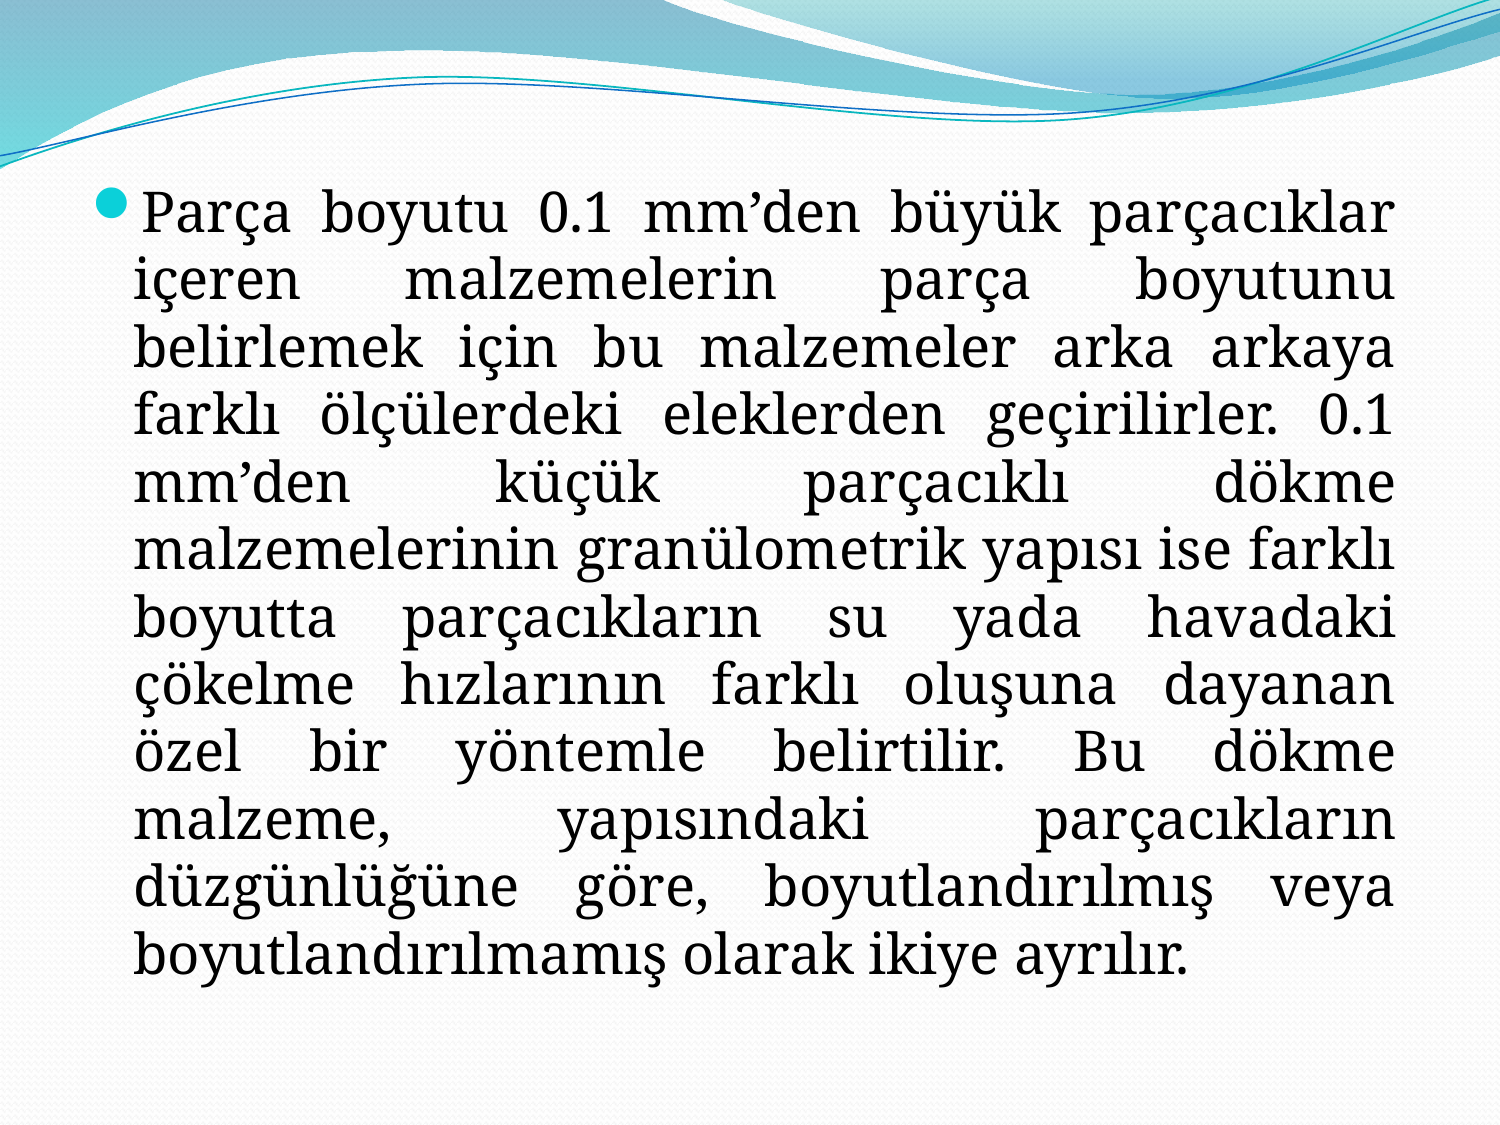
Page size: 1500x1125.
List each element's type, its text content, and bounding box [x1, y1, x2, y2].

list Parça boyutu 0.1 mm’den büyük parçacıklar içeren malzemelerin parça boyutunu belirlemek için bu malzemeler arka arkaya farklı ölçülerdeki eleklerden geçirilirler. 0.1 mm’den küçük parçacıklı dökme malzemelerinin granülometrik yapısı ise farklı boyutta parçacıkların su yada havadaki çökelme hızlarının farklı oluşuna dayanan özel bir yöntemle belirtilir. Bu dökme malzeme, yapısındaki parçacıkların düzgünlüğüne göre, boyutlandırılmış veya boyutlandırılmamış olarak ikiye ayrılır. [76, 90, 1412, 1005]
